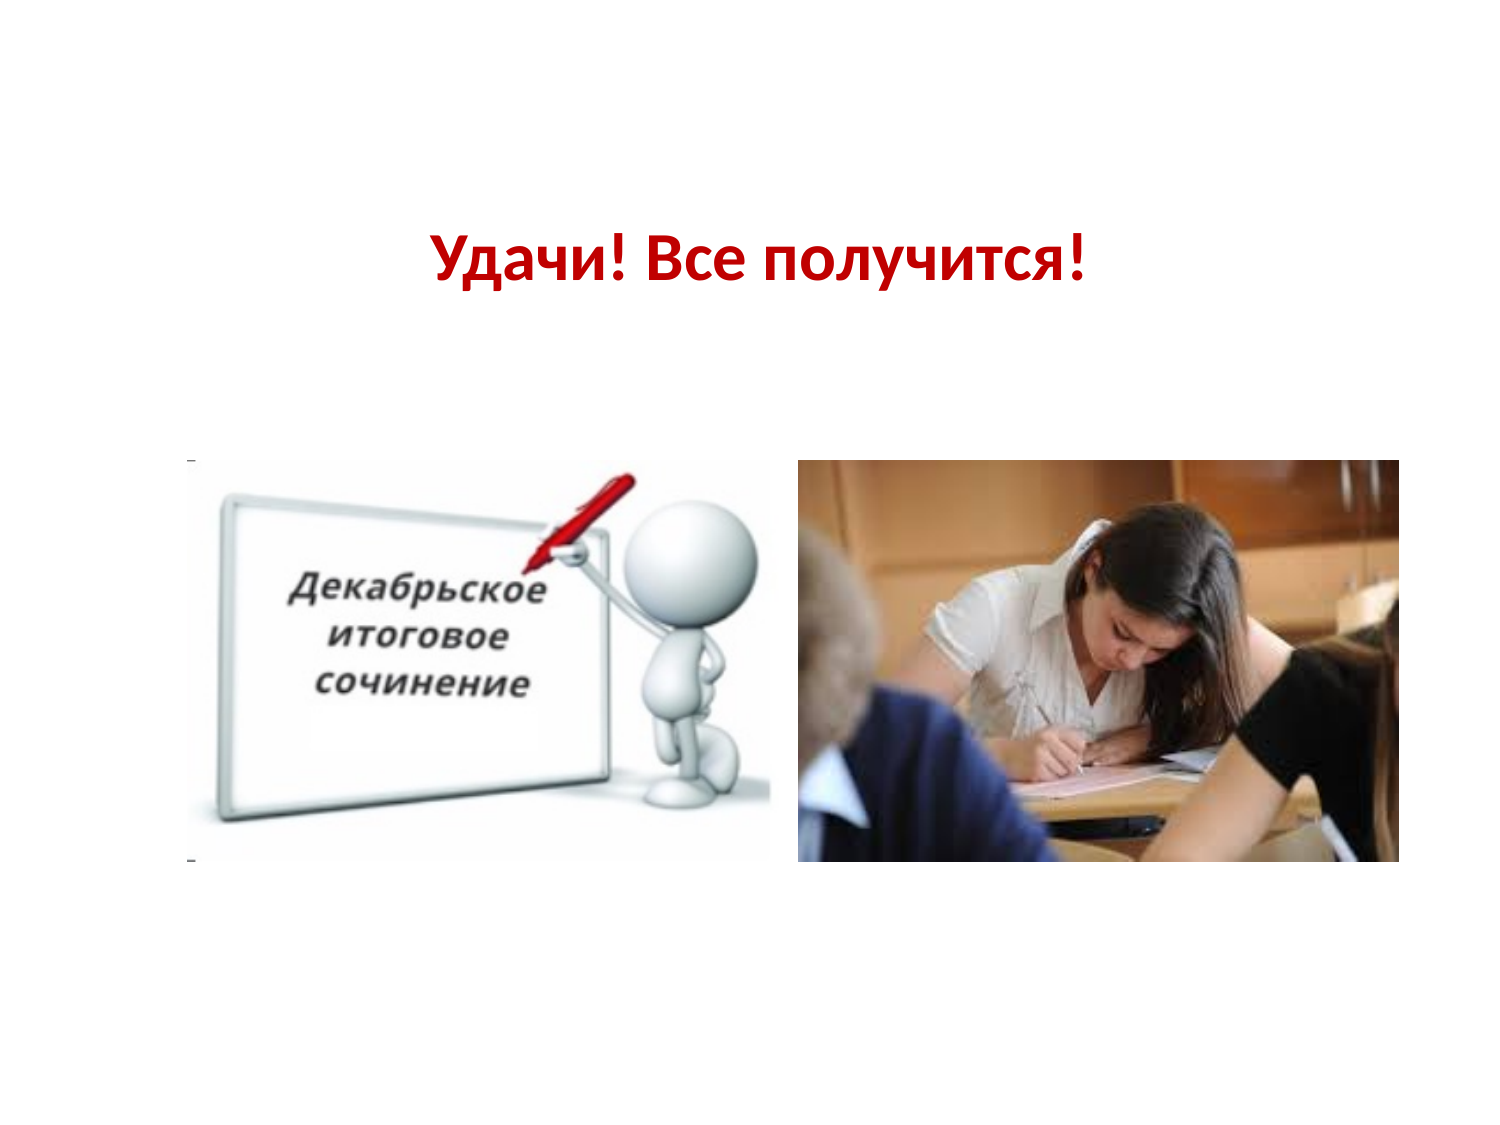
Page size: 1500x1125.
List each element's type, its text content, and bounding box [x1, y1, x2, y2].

picture [186, 460, 1399, 862]
text_box Удачи! Все получится! [415, 204, 1328, 302]
